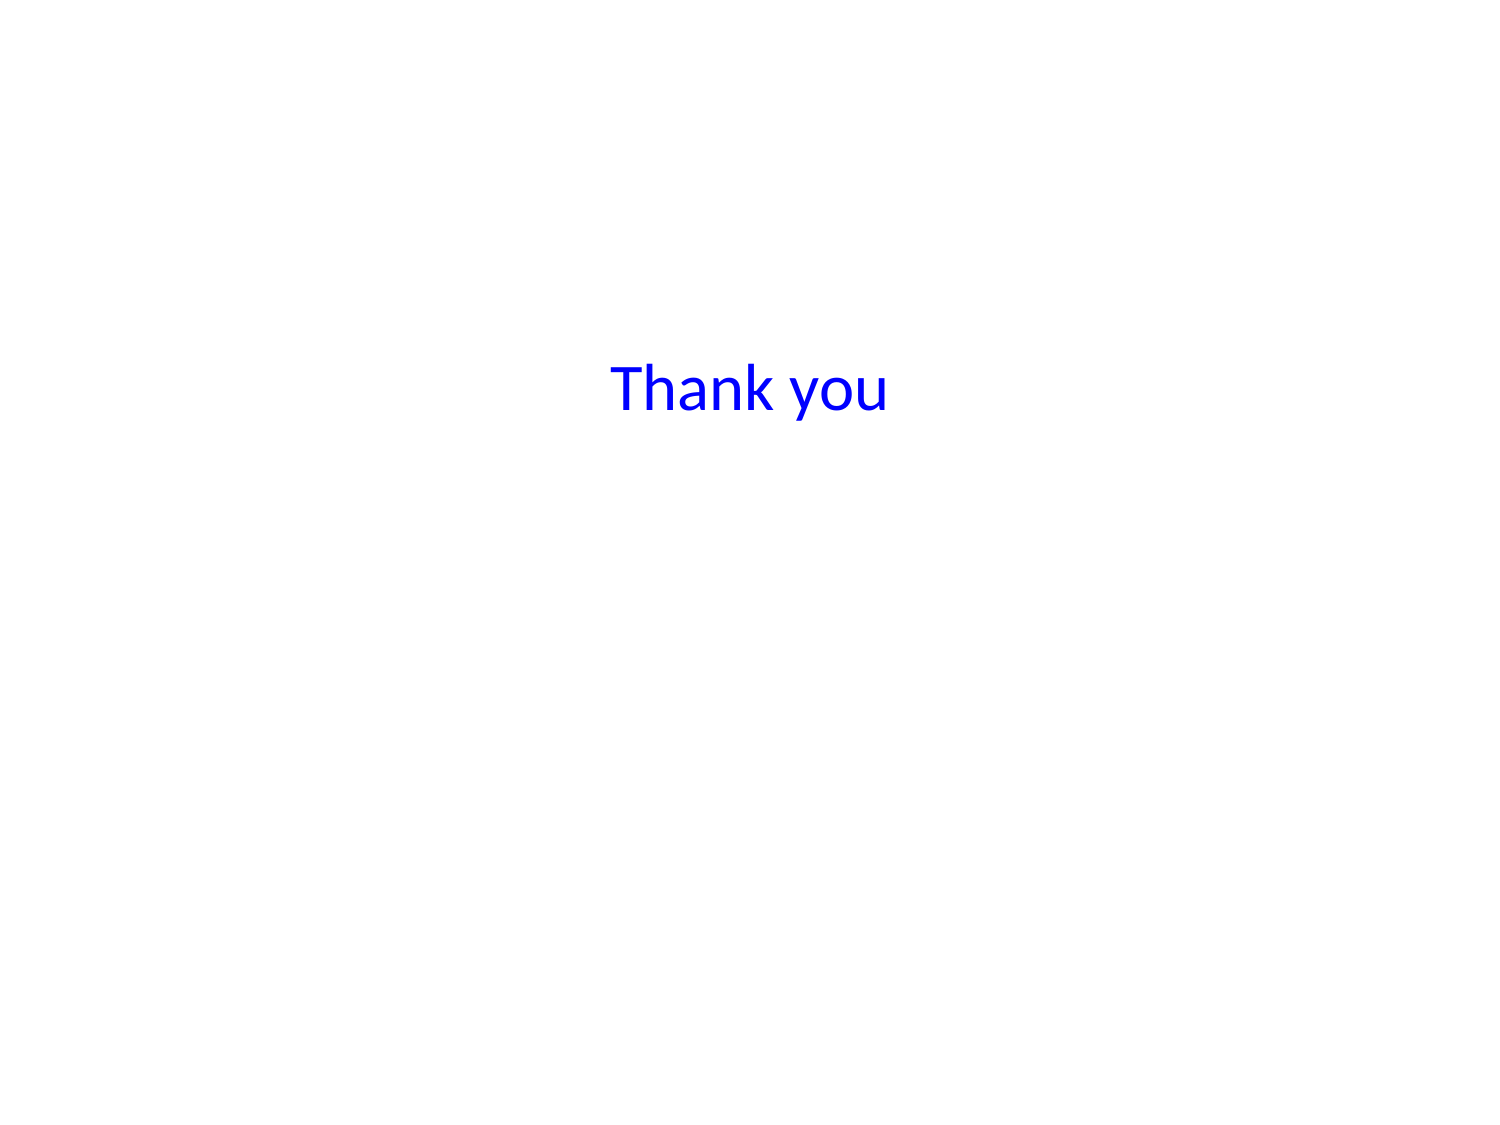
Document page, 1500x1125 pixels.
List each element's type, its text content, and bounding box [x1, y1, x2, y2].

list Thank you [75, 149, 1425, 813]
